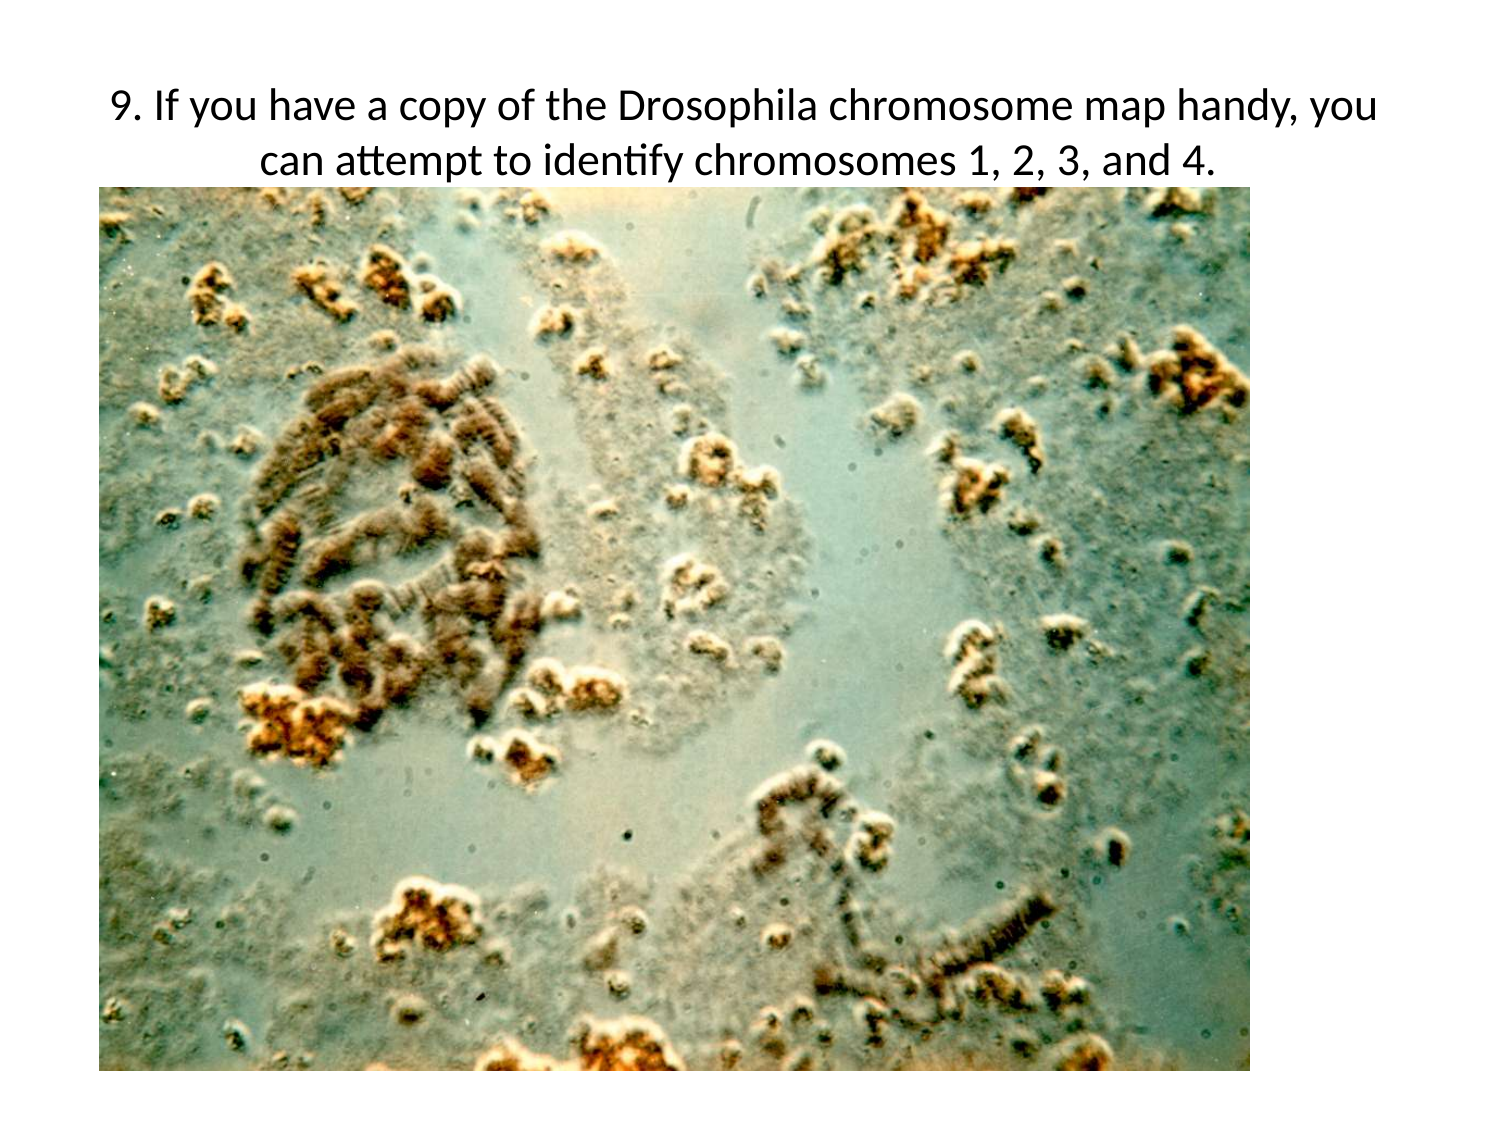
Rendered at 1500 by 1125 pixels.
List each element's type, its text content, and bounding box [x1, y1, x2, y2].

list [99, 187, 1251, 1071]
title 9. If you have a copy of the Drosophila chromosome map handy, you can attempt to identify chromosomes 1, 2, 3, and 4. [62, 45, 1425, 325]
